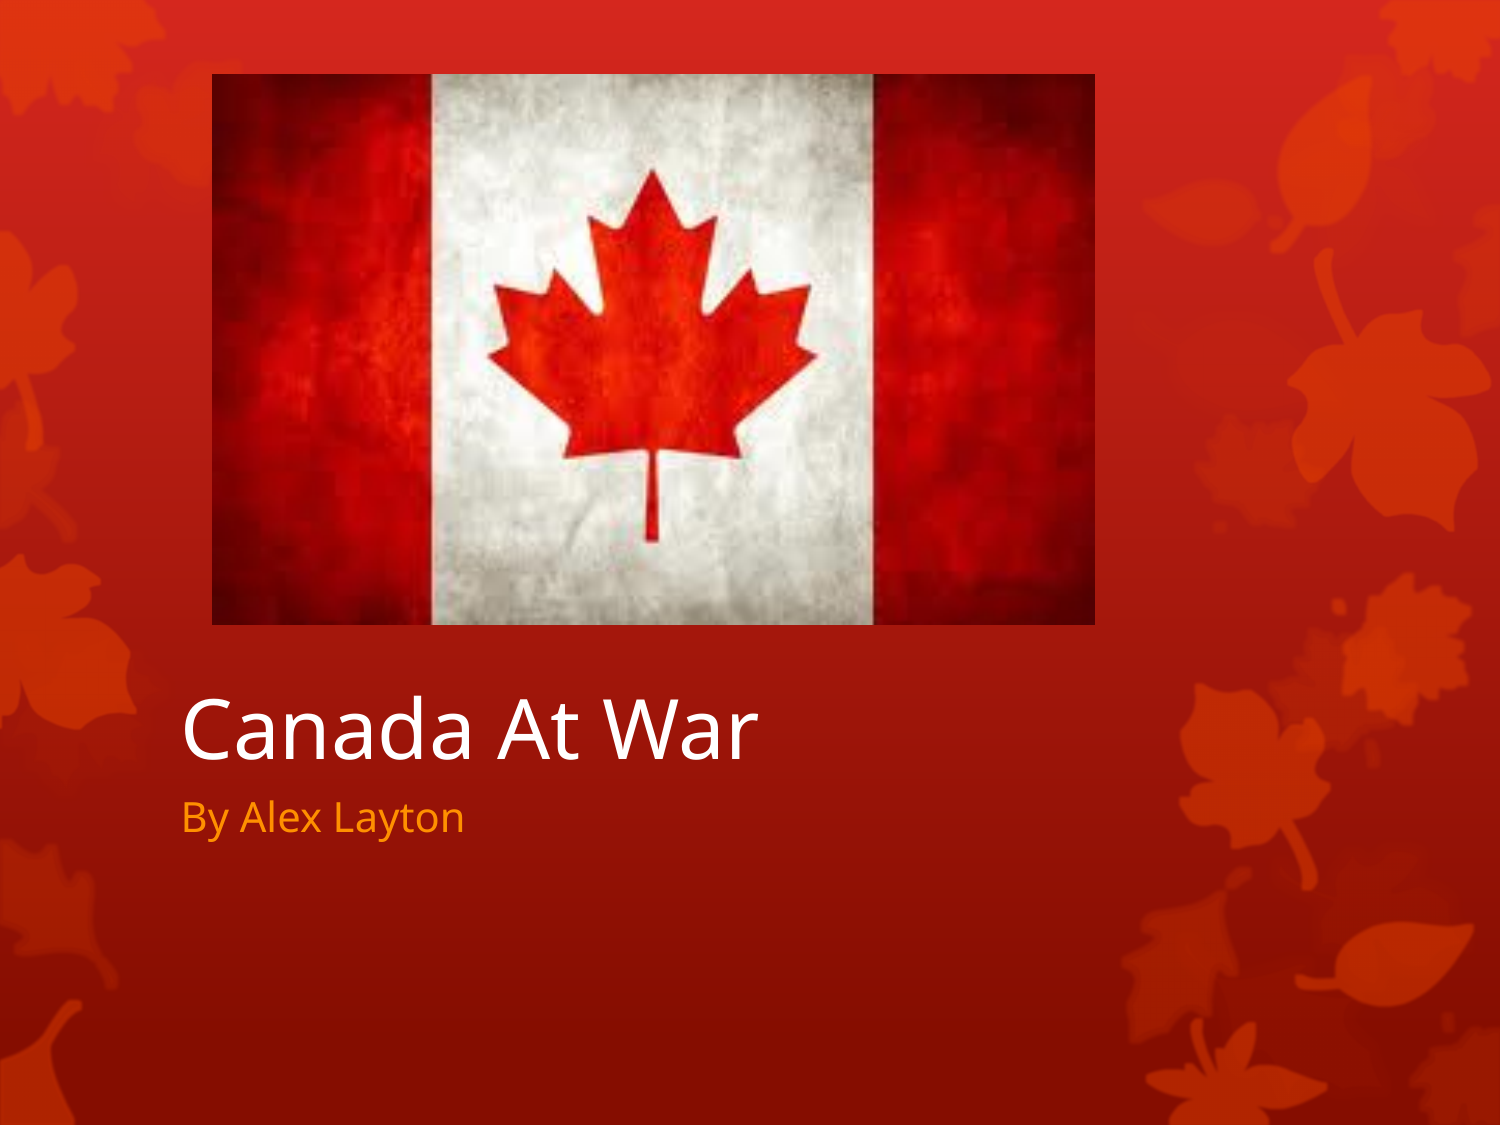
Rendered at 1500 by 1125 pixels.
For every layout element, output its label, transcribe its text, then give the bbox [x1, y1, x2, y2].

subtitle By Alex Layton [165, 783, 1334, 925]
title Canada At War [165, 542, 1334, 783]
picture [212, 74, 1096, 626]
